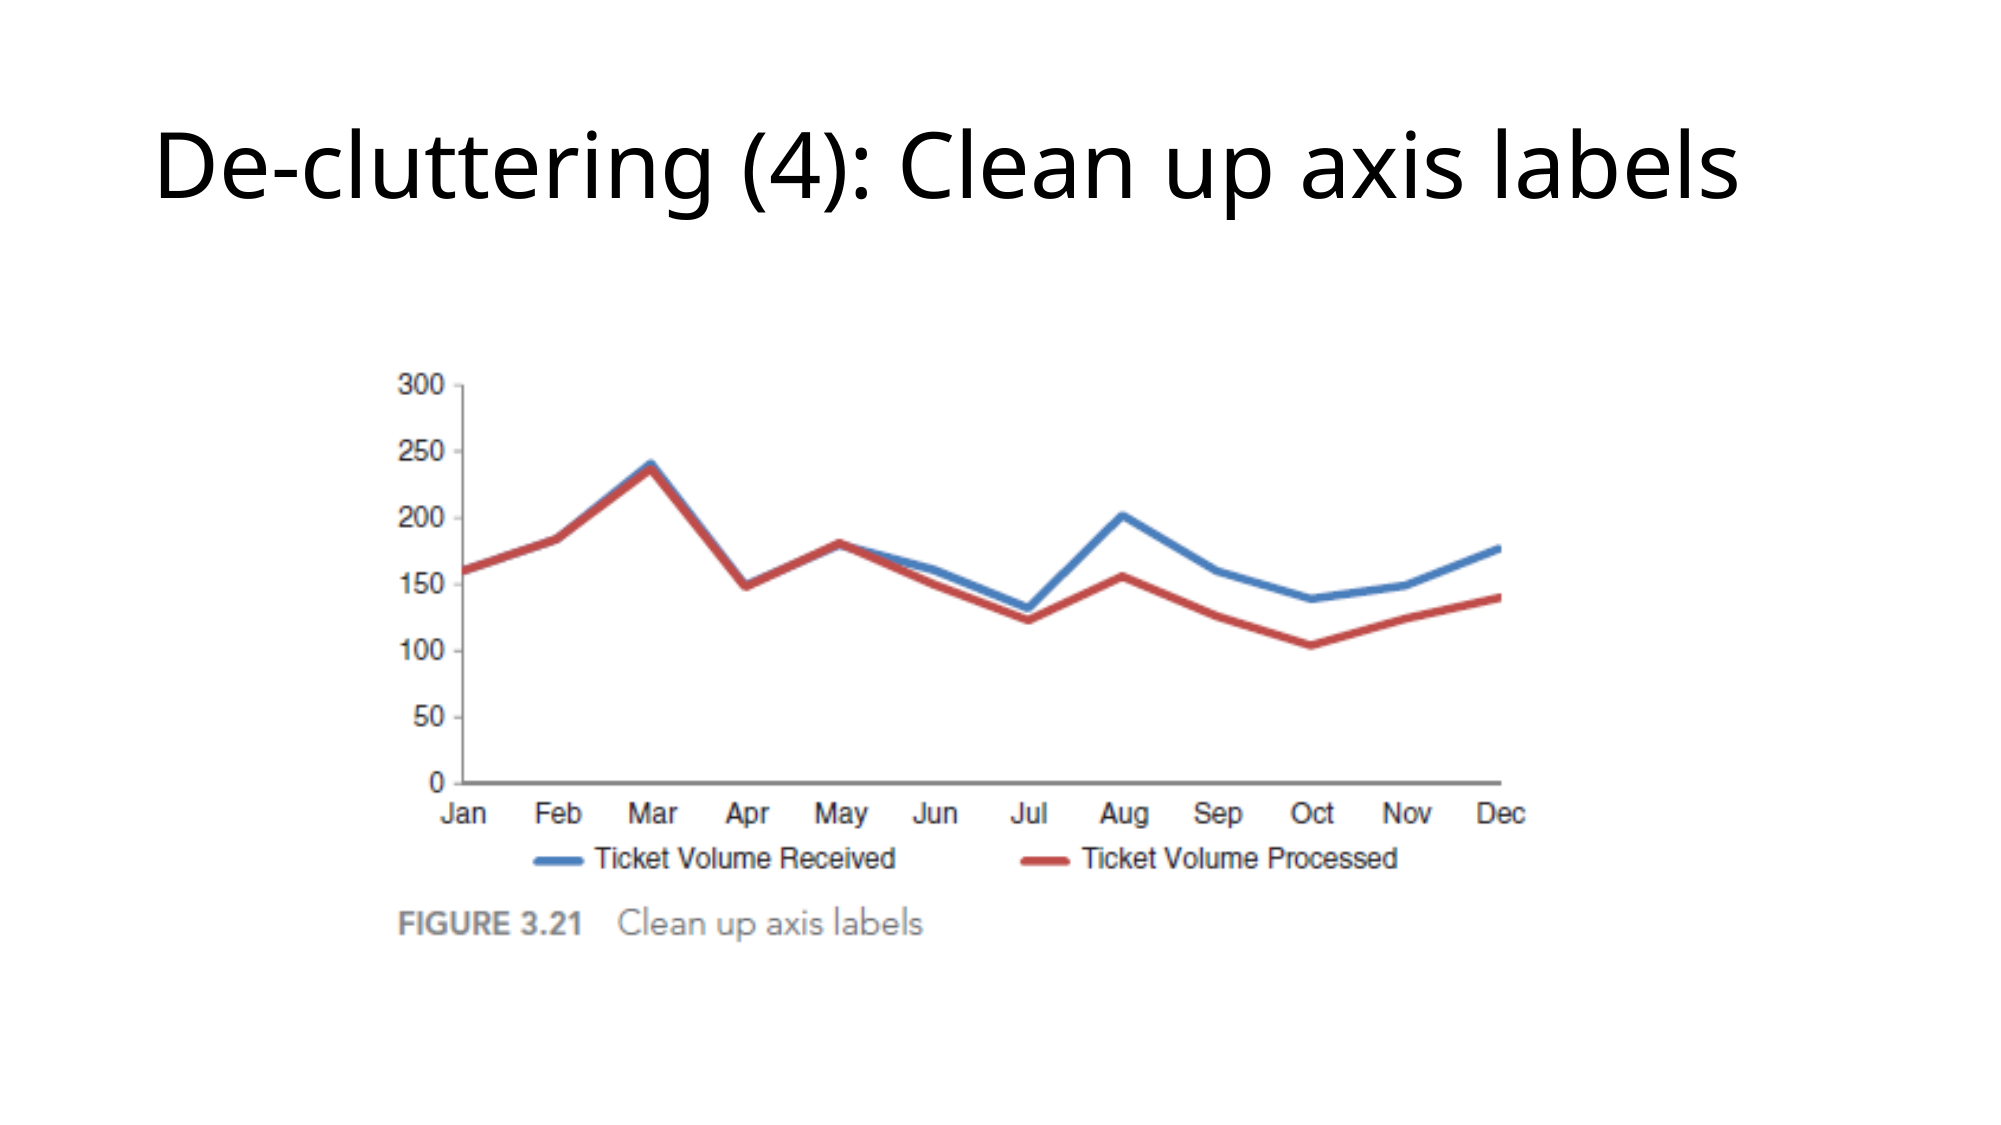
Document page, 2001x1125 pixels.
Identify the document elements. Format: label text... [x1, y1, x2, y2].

title De-cluttering (4): Clean up axis labels [137, 59, 1863, 278]
picture [358, 350, 1585, 964]
